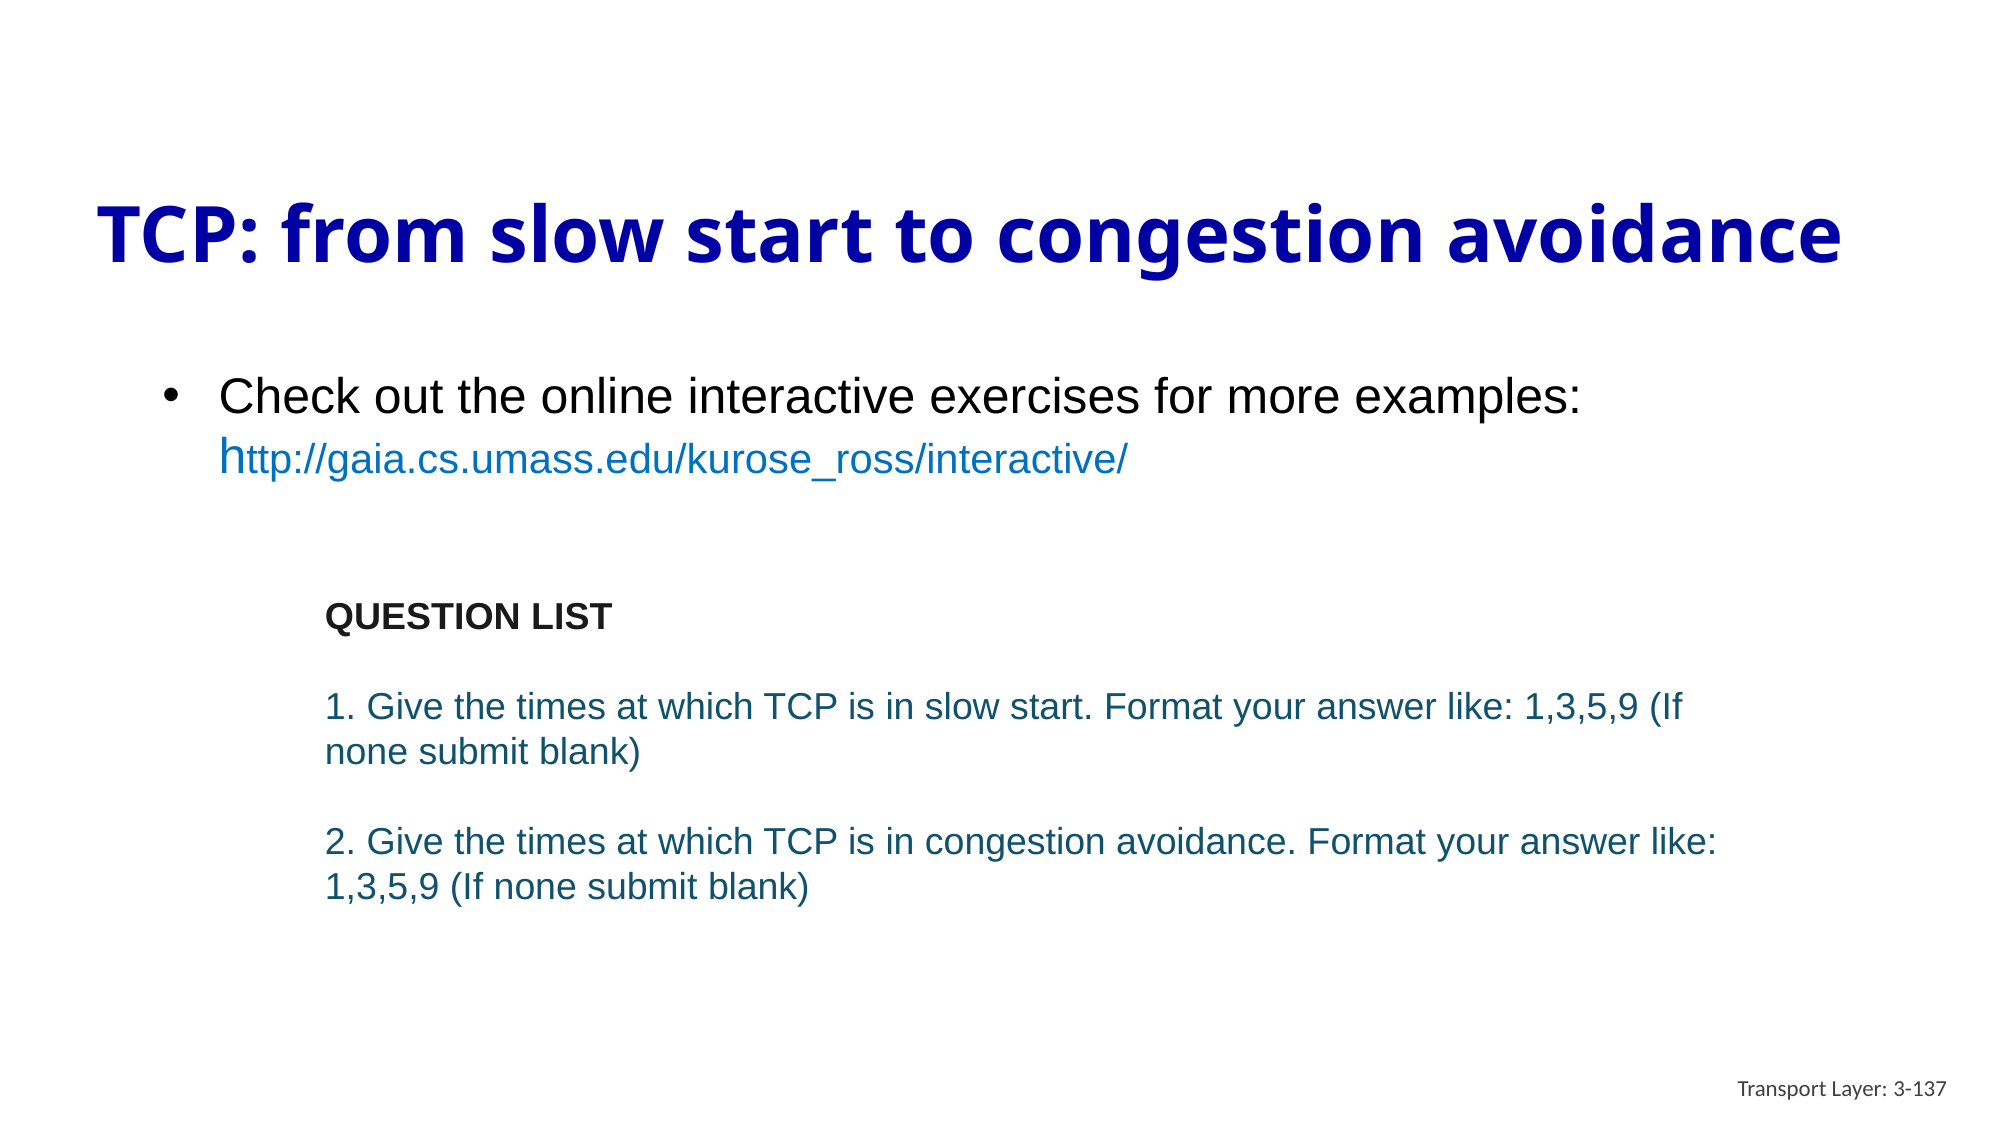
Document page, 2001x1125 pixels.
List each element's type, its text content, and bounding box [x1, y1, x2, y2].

text_box Check out the online interactive exercises for more examples: http://gaia.cs.umass.edu/kurose_ross/interactive/ [147, 356, 1884, 492]
title TCP: from slow start to congestion avoidance [81, 164, 1951, 311]
slide_number Transport Layer: 3-137 [1512, 1056, 1963, 1117]
text_box Question List 1. Give the times at which TCP is in slow start. Format your answer like: 1,3,5,9 (If none submit blank) 2. Give the times at which TCP is in congestion avoidance. Format your answer like: 1,3,5,9 (If none submit blank) [310, 584, 1744, 915]
